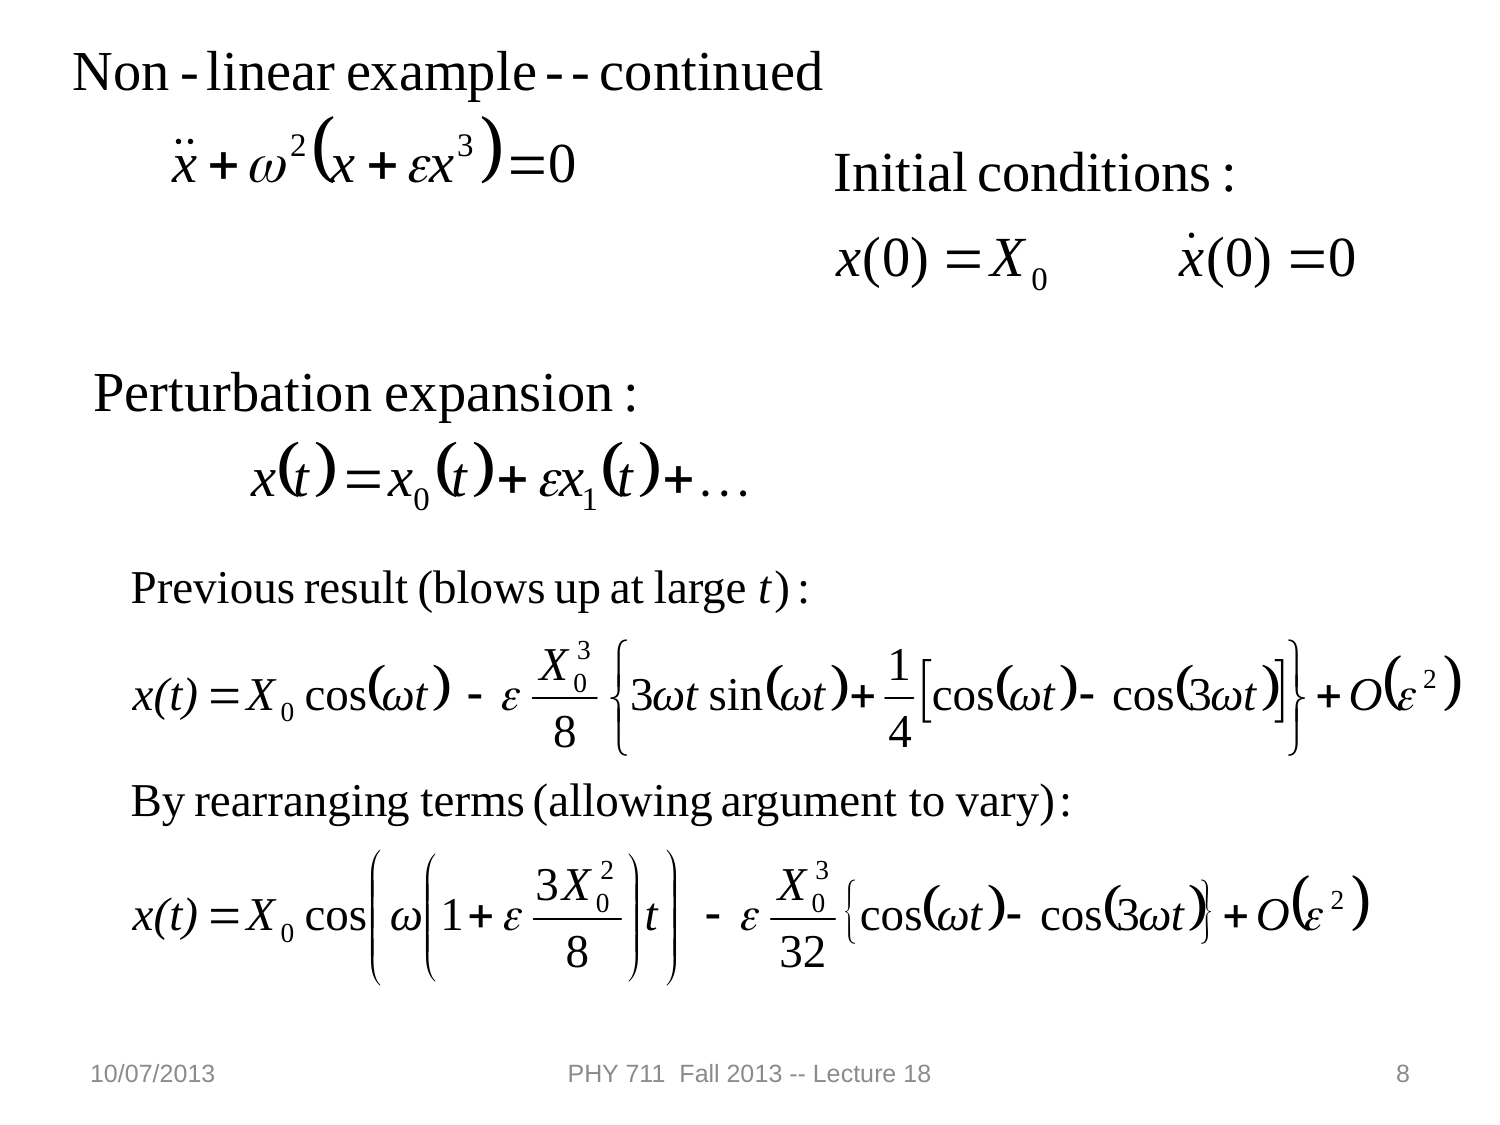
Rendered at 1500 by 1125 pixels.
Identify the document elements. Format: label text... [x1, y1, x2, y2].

slide_number 8 [1074, 1042, 1425, 1103]
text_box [84, 360, 763, 522]
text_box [123, 562, 1463, 995]
footer PHY 711 Fall 2013 -- Lecture 18 [512, 1042, 988, 1103]
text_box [824, 139, 1465, 376]
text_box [62, 37, 834, 208]
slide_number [75, 1042, 425, 1103]
